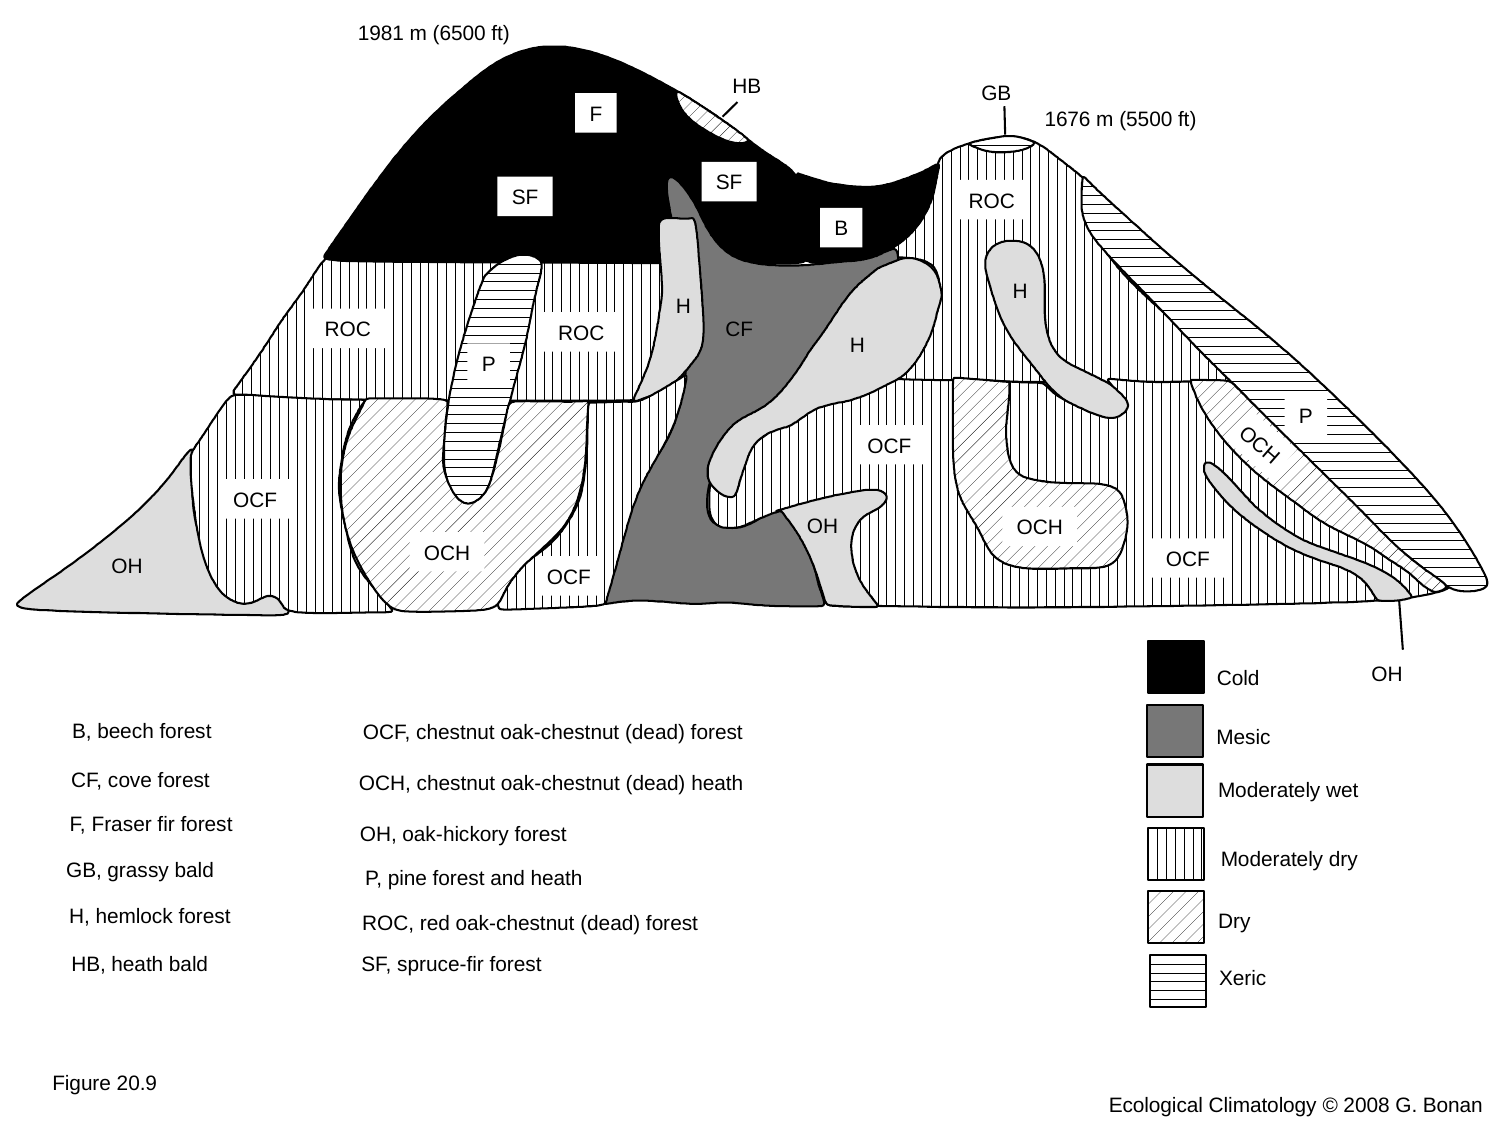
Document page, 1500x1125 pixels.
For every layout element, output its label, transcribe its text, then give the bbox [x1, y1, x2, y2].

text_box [16, 12, 1488, 1008]
text_box Figure 20.9 [37, 1062, 173, 1103]
text_box Ecological Climatology © 2008 G. Bonan [1093, 1084, 1498, 1125]
